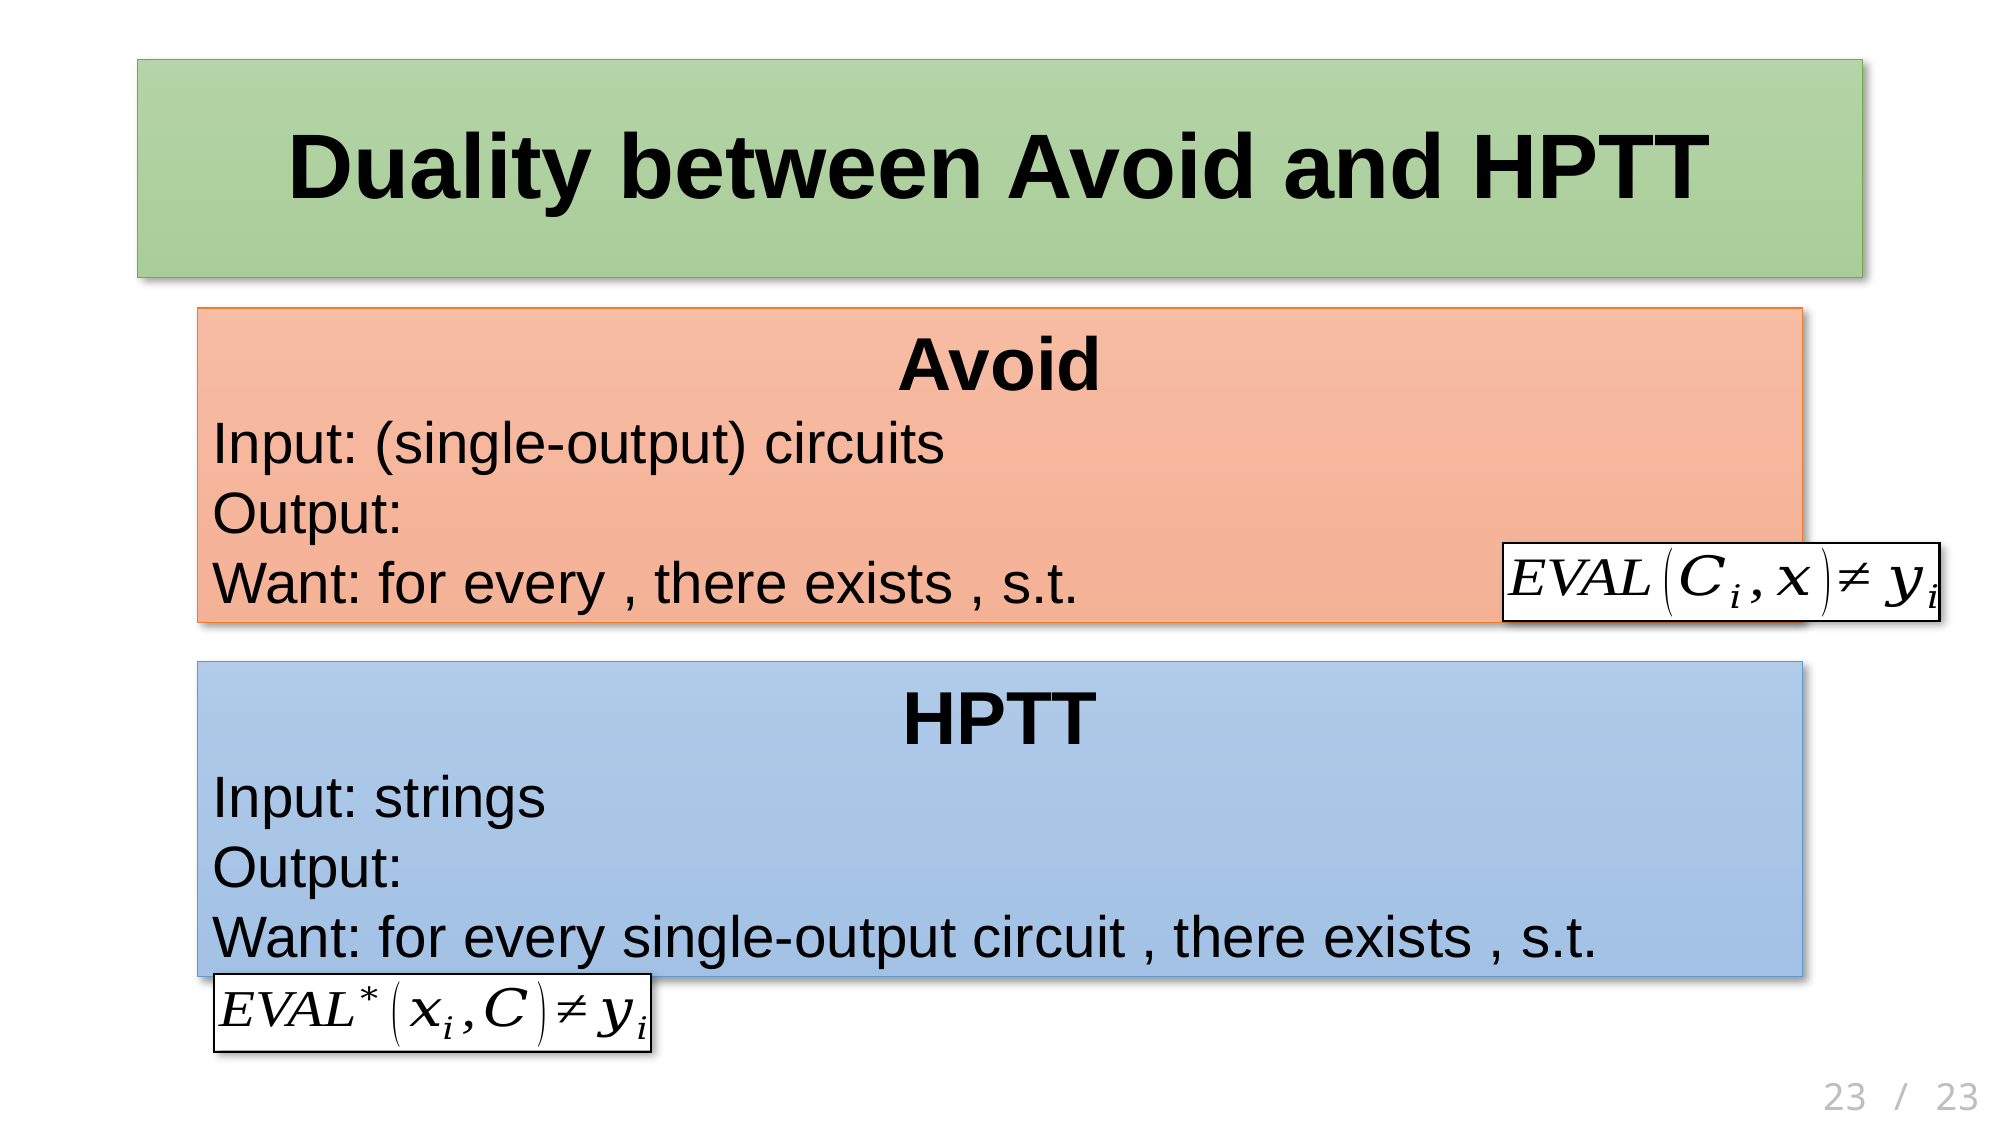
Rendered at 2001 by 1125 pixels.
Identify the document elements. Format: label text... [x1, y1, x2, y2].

title Duality between Avoid and HPTT [137, 59, 1863, 278]
text_box 23 / 23 [1807, 1065, 2000, 1125]
